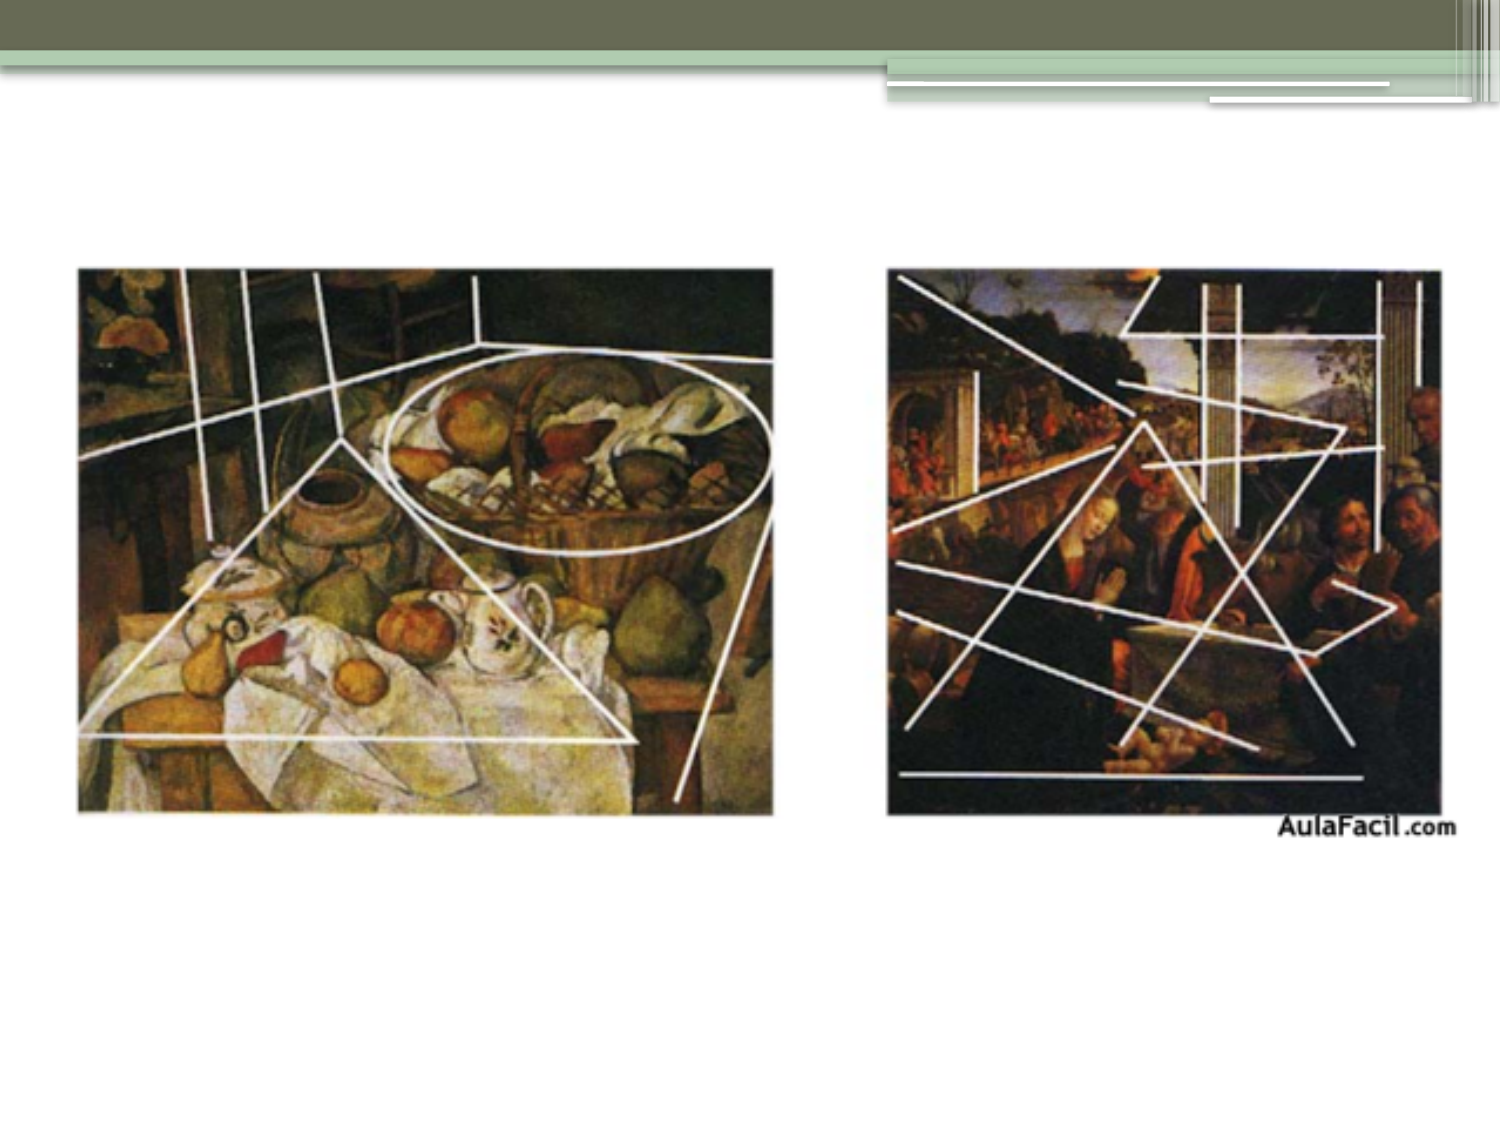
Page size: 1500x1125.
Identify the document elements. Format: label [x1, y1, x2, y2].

picture [58, 245, 1466, 840]
